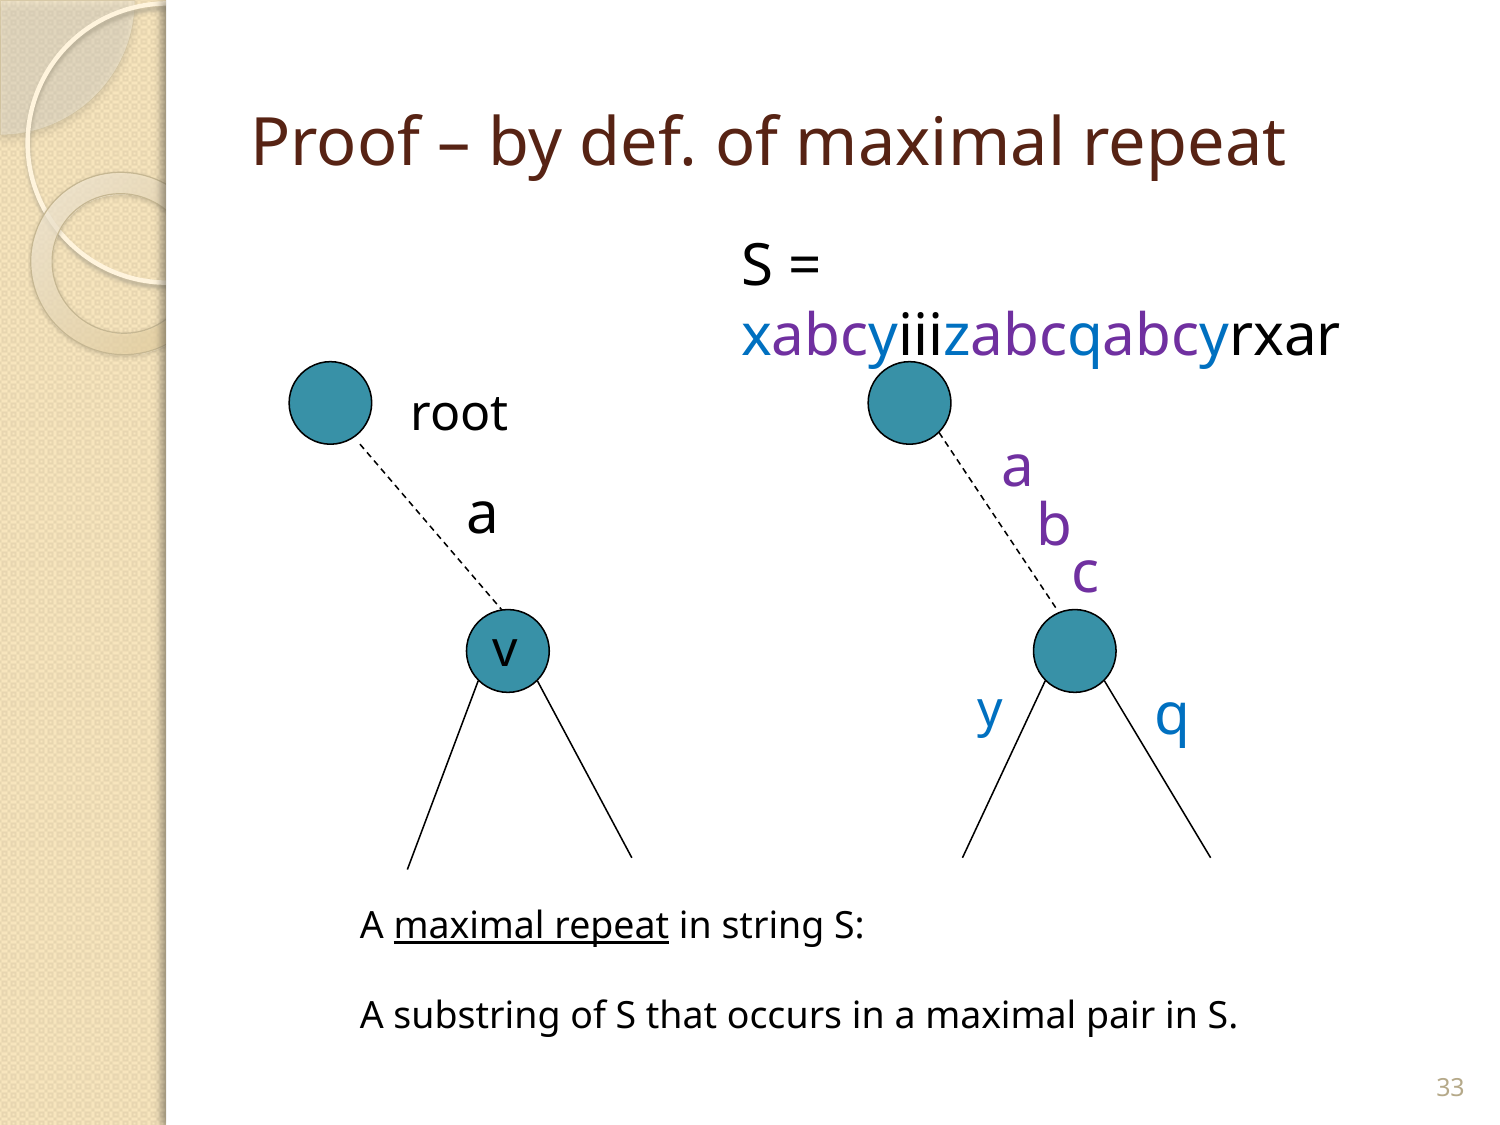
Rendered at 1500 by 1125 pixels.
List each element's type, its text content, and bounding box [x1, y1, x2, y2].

slide_number 33 [1413, 1034, 1488, 1113]
text_box a [407, 467, 514, 553]
text_box b [1021, 479, 1117, 565]
text_box root [395, 373, 561, 449]
text_box S = xabcyiiizabcqabcyrxar [726, 219, 1447, 375]
text_box [466, 622, 478, 680]
text_box y [962, 668, 1046, 744]
text_box [289, 361, 372, 445]
title Proof – by def. of maximal repeat [235, 45, 1466, 233]
text_box q [1139, 668, 1211, 754]
text_box a [986, 420, 1057, 506]
text_box [1033, 612, 1117, 693]
text_box A maximal repeat in string S: A substring of S that occurs in a maximal pair in S. [344, 893, 1255, 1088]
text_box [868, 361, 951, 445]
text_box v [478, 609, 549, 685]
text_box [484, 685, 532, 693]
text_box c [1056, 527, 1164, 612]
